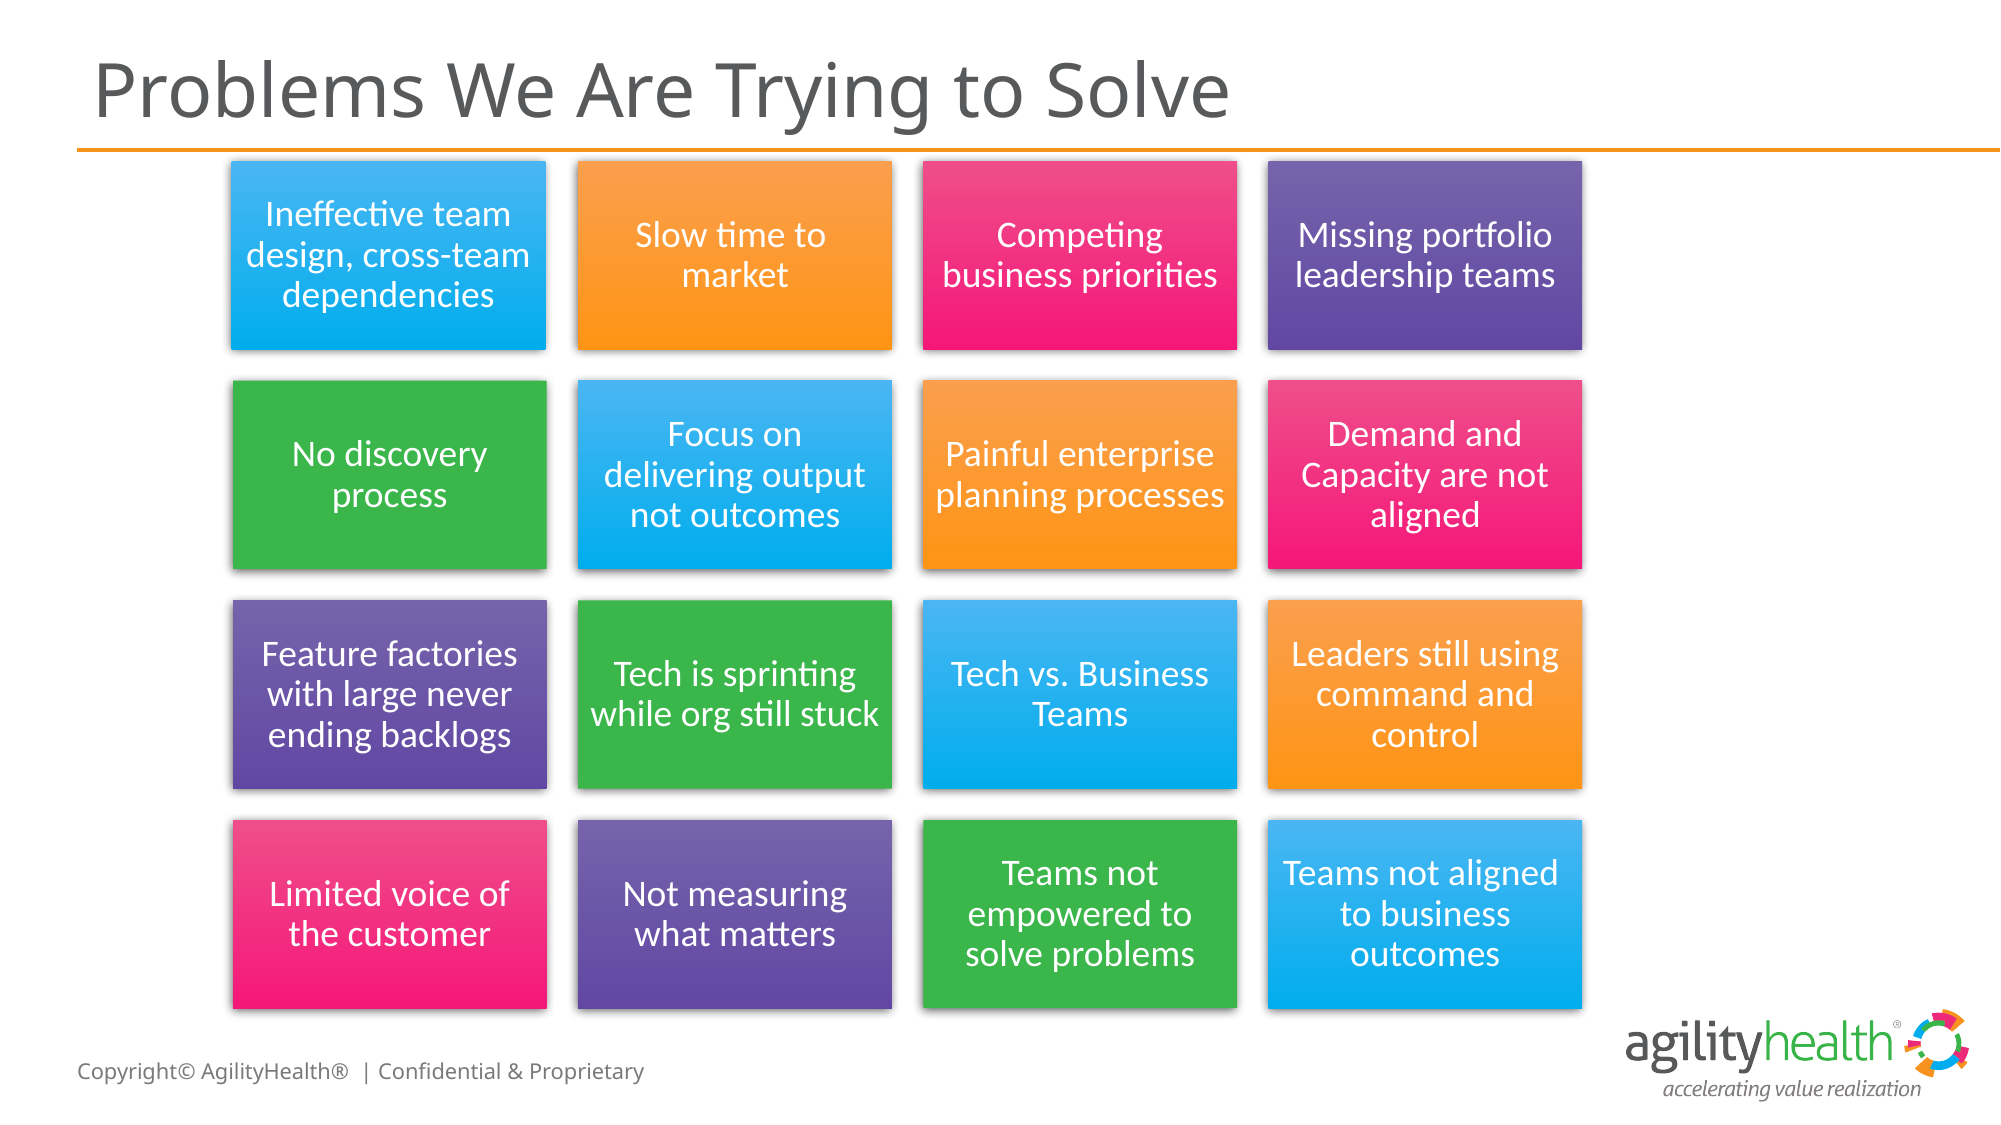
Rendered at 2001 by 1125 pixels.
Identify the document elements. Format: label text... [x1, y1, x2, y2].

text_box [125, 160, 1690, 1009]
title Problems We Are Trying to Solve [77, 41, 1921, 146]
picture [1626, 1009, 1969, 1106]
